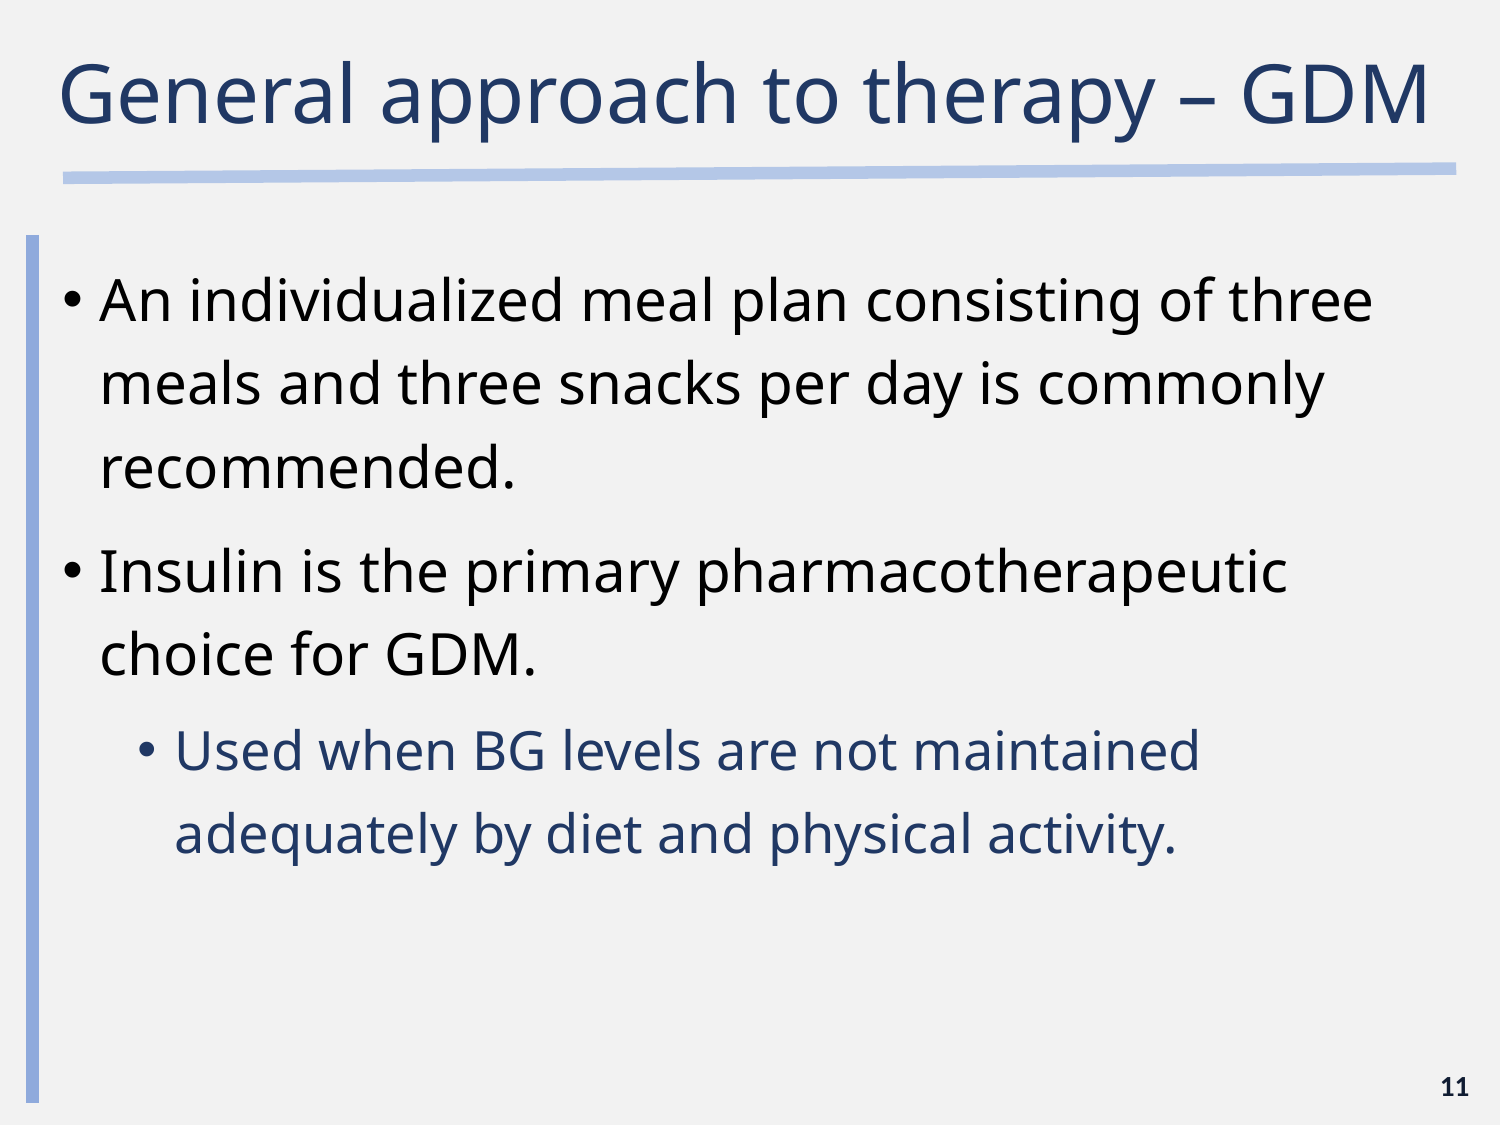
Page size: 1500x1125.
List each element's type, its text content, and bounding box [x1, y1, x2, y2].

list An individualized meal plan consisting of three meals and three snacks per day is commonly recommended. Insulin is the primary pharmacotherapeutic choice for GDM. Used when BG levels are not maintained adequately by diet and physical activity. [47, 242, 1462, 1116]
slide_number 11 [1146, 1055, 1485, 1116]
title General approach to therapy – GDM [42, 1, 1459, 194]
